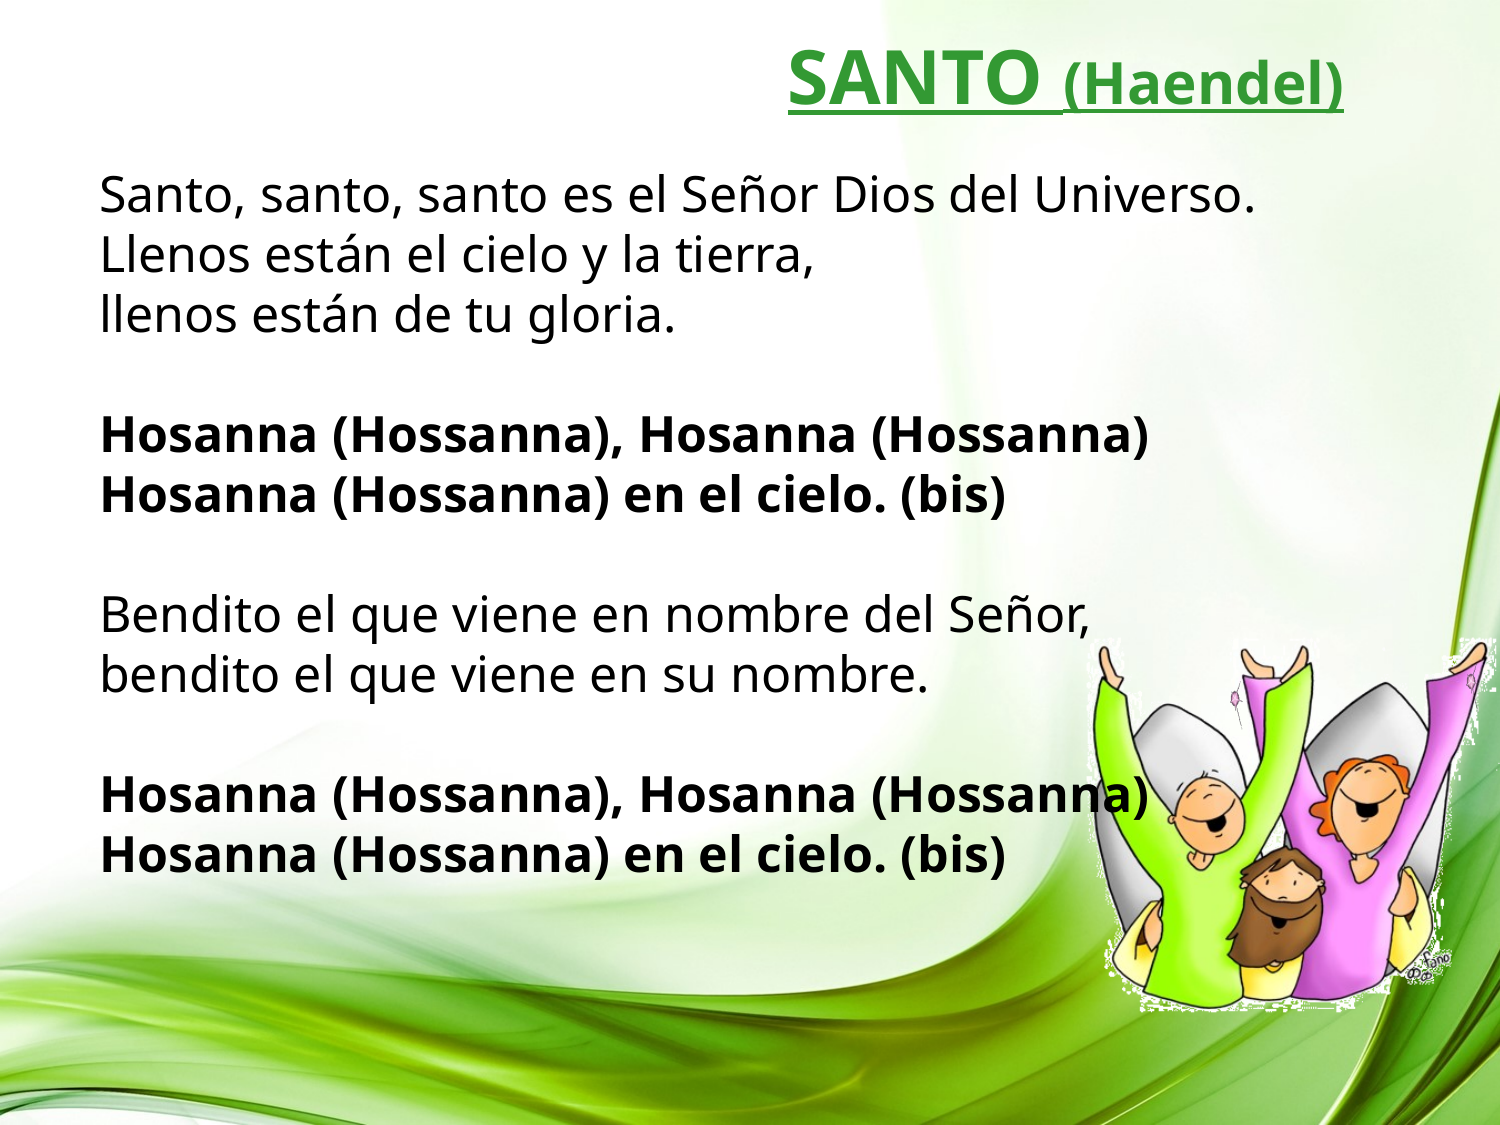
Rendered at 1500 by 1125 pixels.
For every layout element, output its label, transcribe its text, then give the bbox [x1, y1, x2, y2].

text_box SANTO (Haendel) [773, 22, 1500, 127]
text_box Santo, santo, santo es el Señor Dios del Universo. Llenos están el cielo y la tierra, llenos están de tu gloria. Hosanna (Hossanna), Hosanna (Hossanna) Hosanna (Hossanna) en el cielo. (bis) Bendito el que viene en nombre del Señor, bendito el que viene en su nombre. Hosanna (Hossanna), Hosanna (Hossanna) Hosanna (Hossanna) en el cielo. (bis) [84, 155, 1273, 1011]
picture [0, 0, 1500, 1125]
